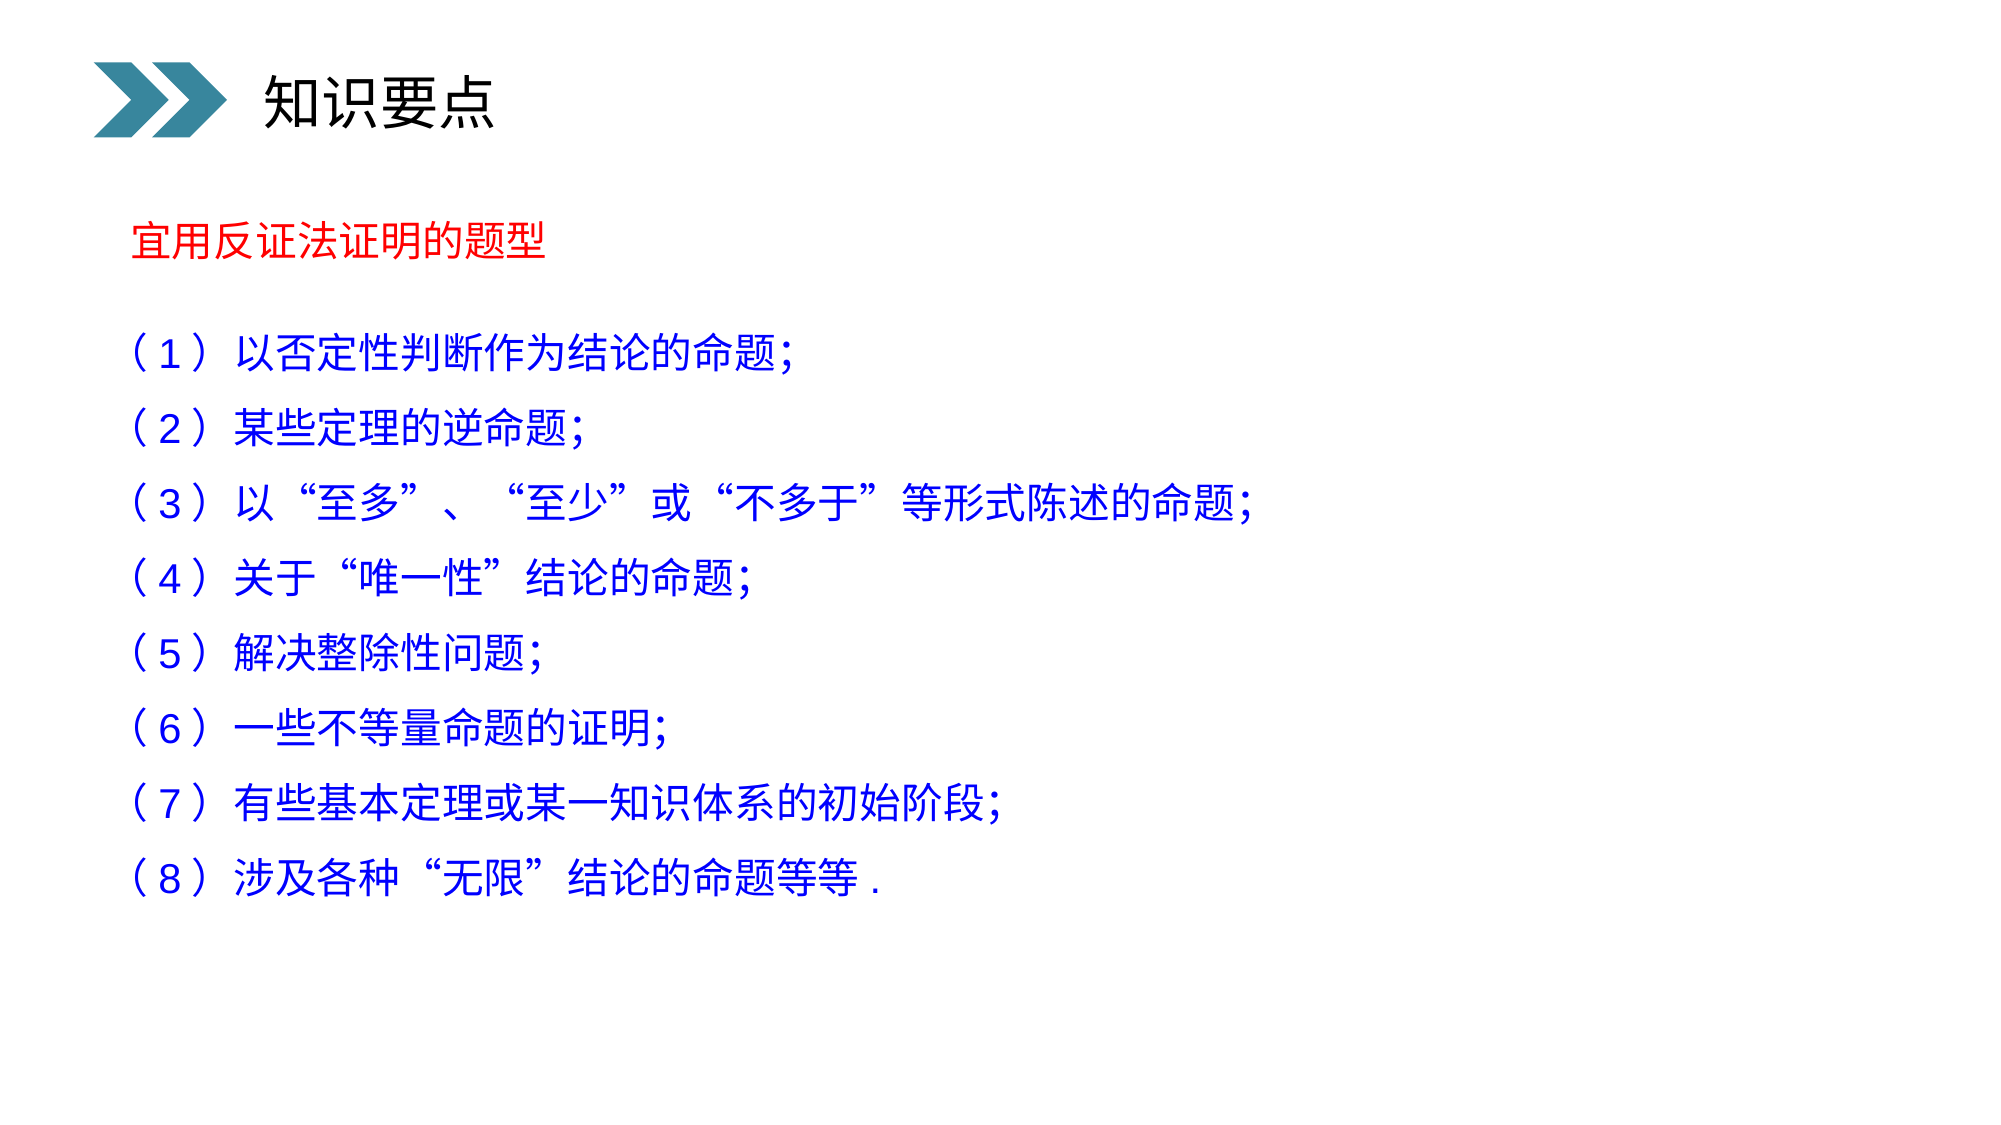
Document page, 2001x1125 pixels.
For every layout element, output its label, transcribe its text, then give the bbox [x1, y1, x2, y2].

text_box （1）以否定性判断作为结论的命题； （2）某些定理的逆命题； （3）以“至多”、“至少”或“不多于”等形式陈述的命题； （4）关于“唯一性”结论的命题； （5）解决整除性问题； （6）一些不等量命题的证明； （7）有些基本定理或某一知识体系的初始阶段； （8）涉及各种“无限”结论的命题等等. [91, 172, 1403, 1031]
text_box 宜用反证法证明的题型 [115, 207, 563, 273]
text_box 知识要点 [248, 66, 1088, 137]
